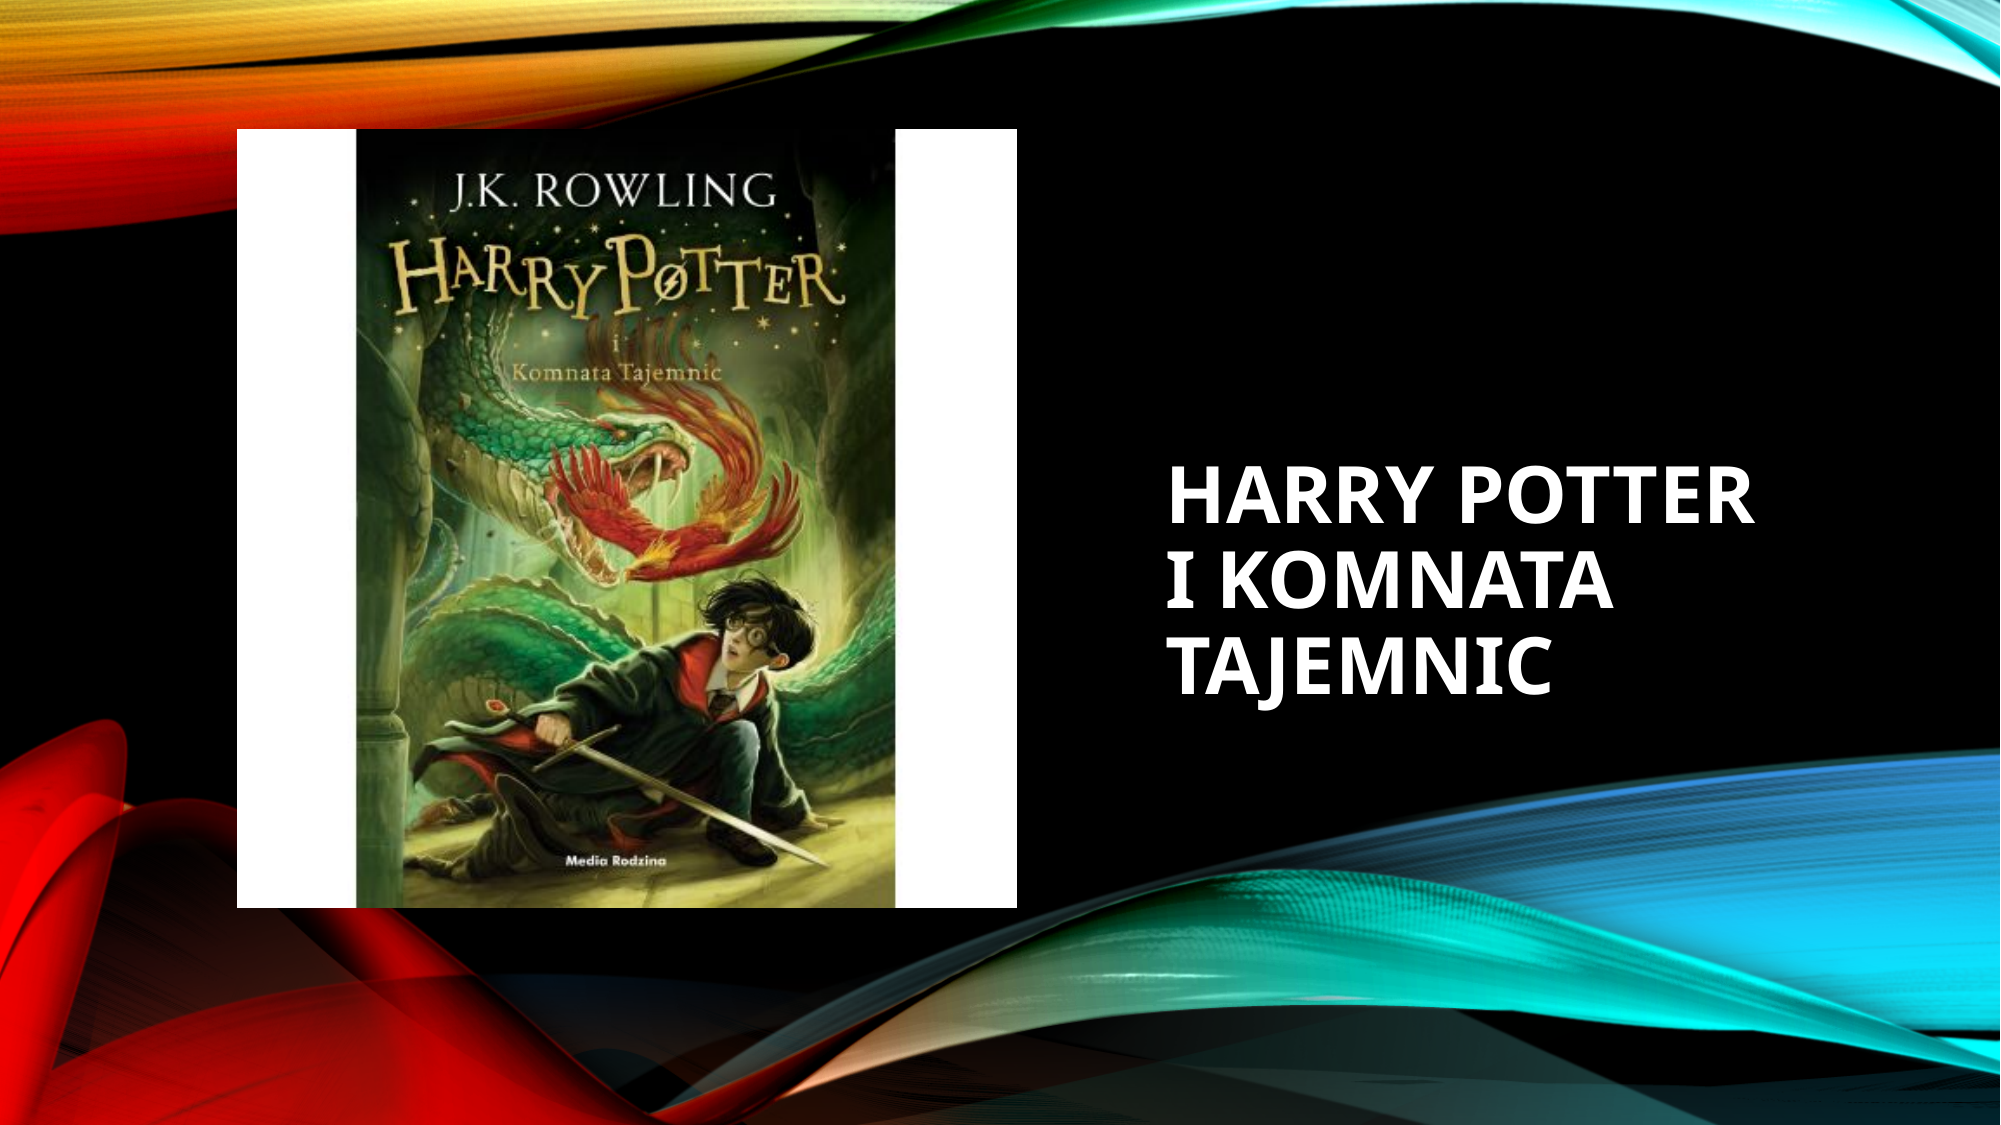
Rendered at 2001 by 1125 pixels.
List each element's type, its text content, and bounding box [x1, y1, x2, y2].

picture [0, 0, 2000, 1125]
title Harry Potter i komnata tajemnic [1150, 129, 1840, 719]
